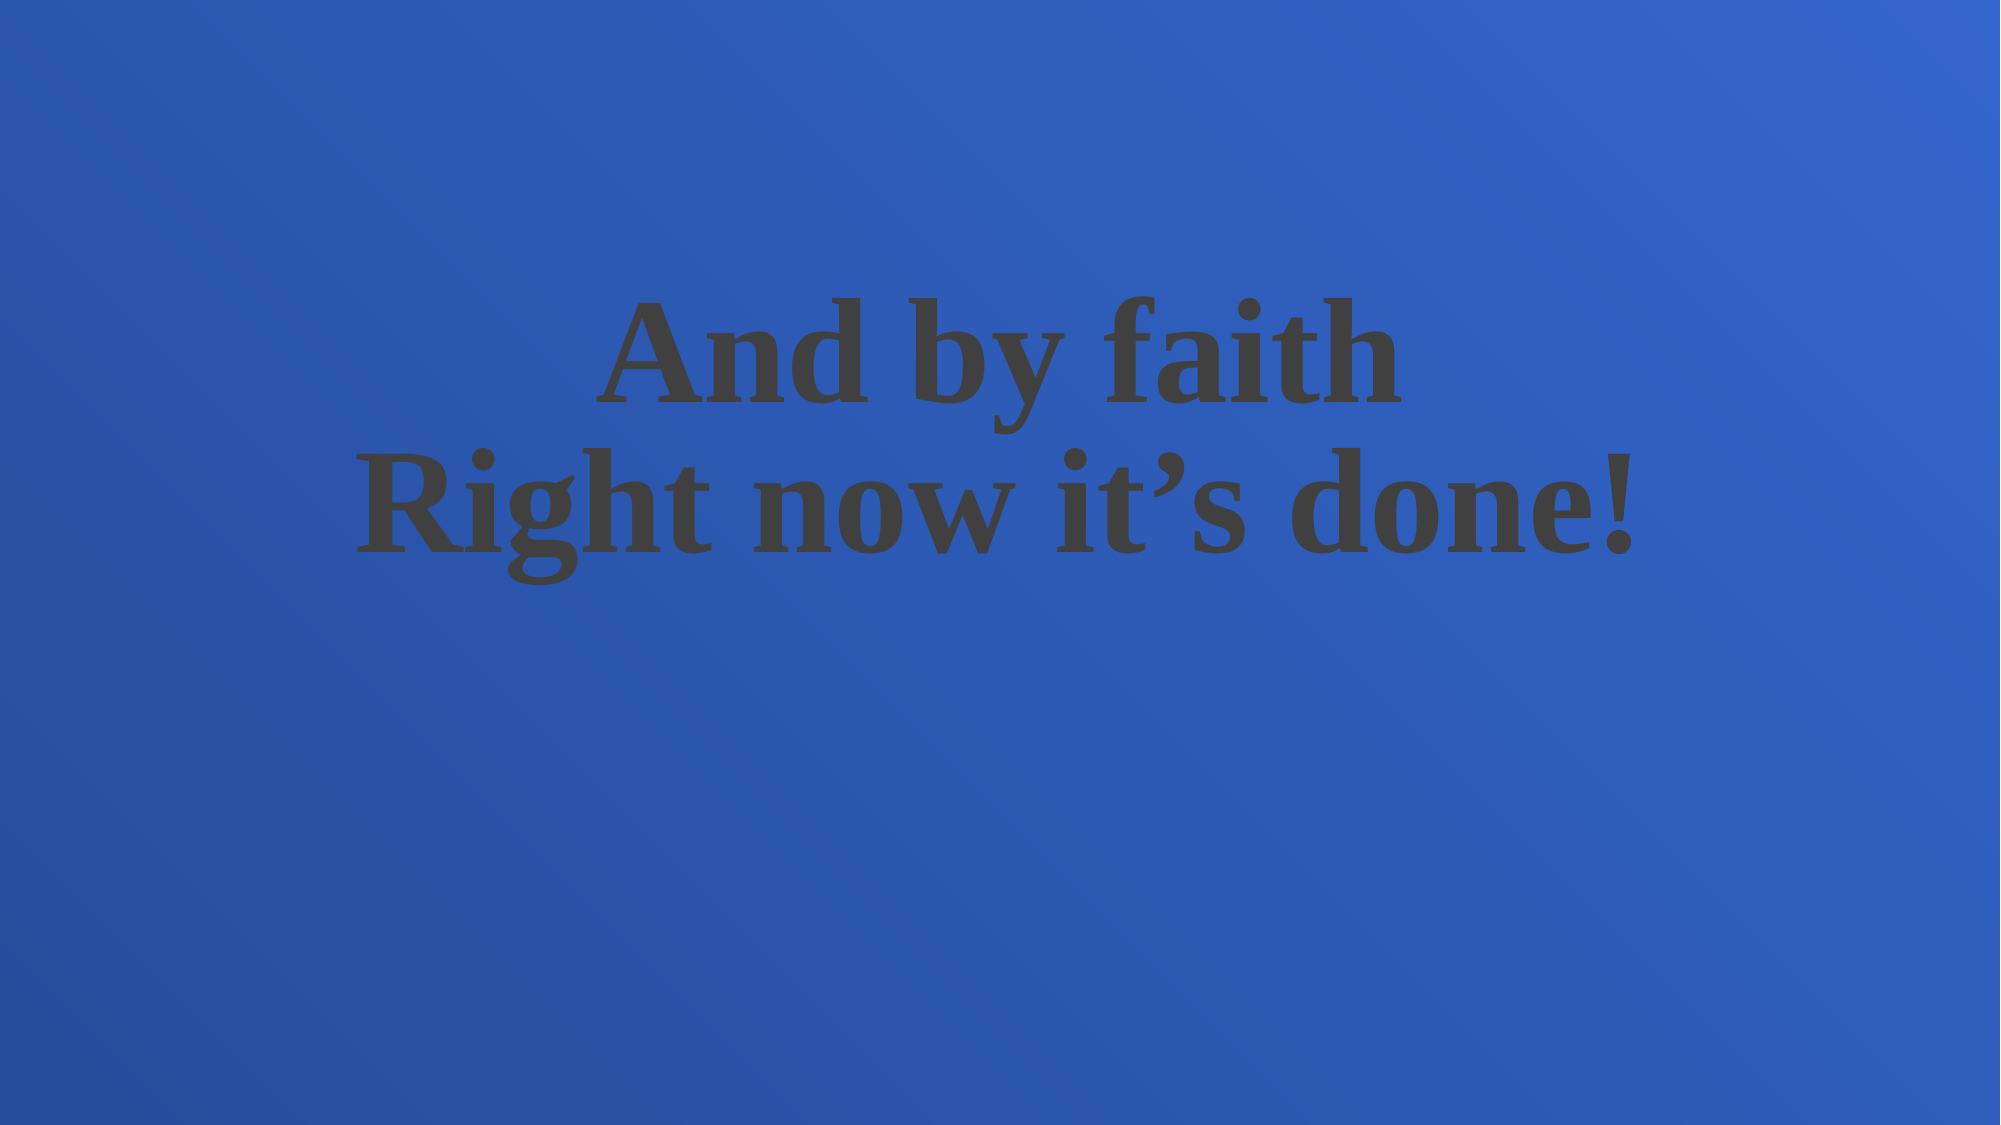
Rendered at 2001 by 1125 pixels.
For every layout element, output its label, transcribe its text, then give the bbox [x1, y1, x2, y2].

text_box And by faith Right now it’s done! [0, 274, 2000, 590]
